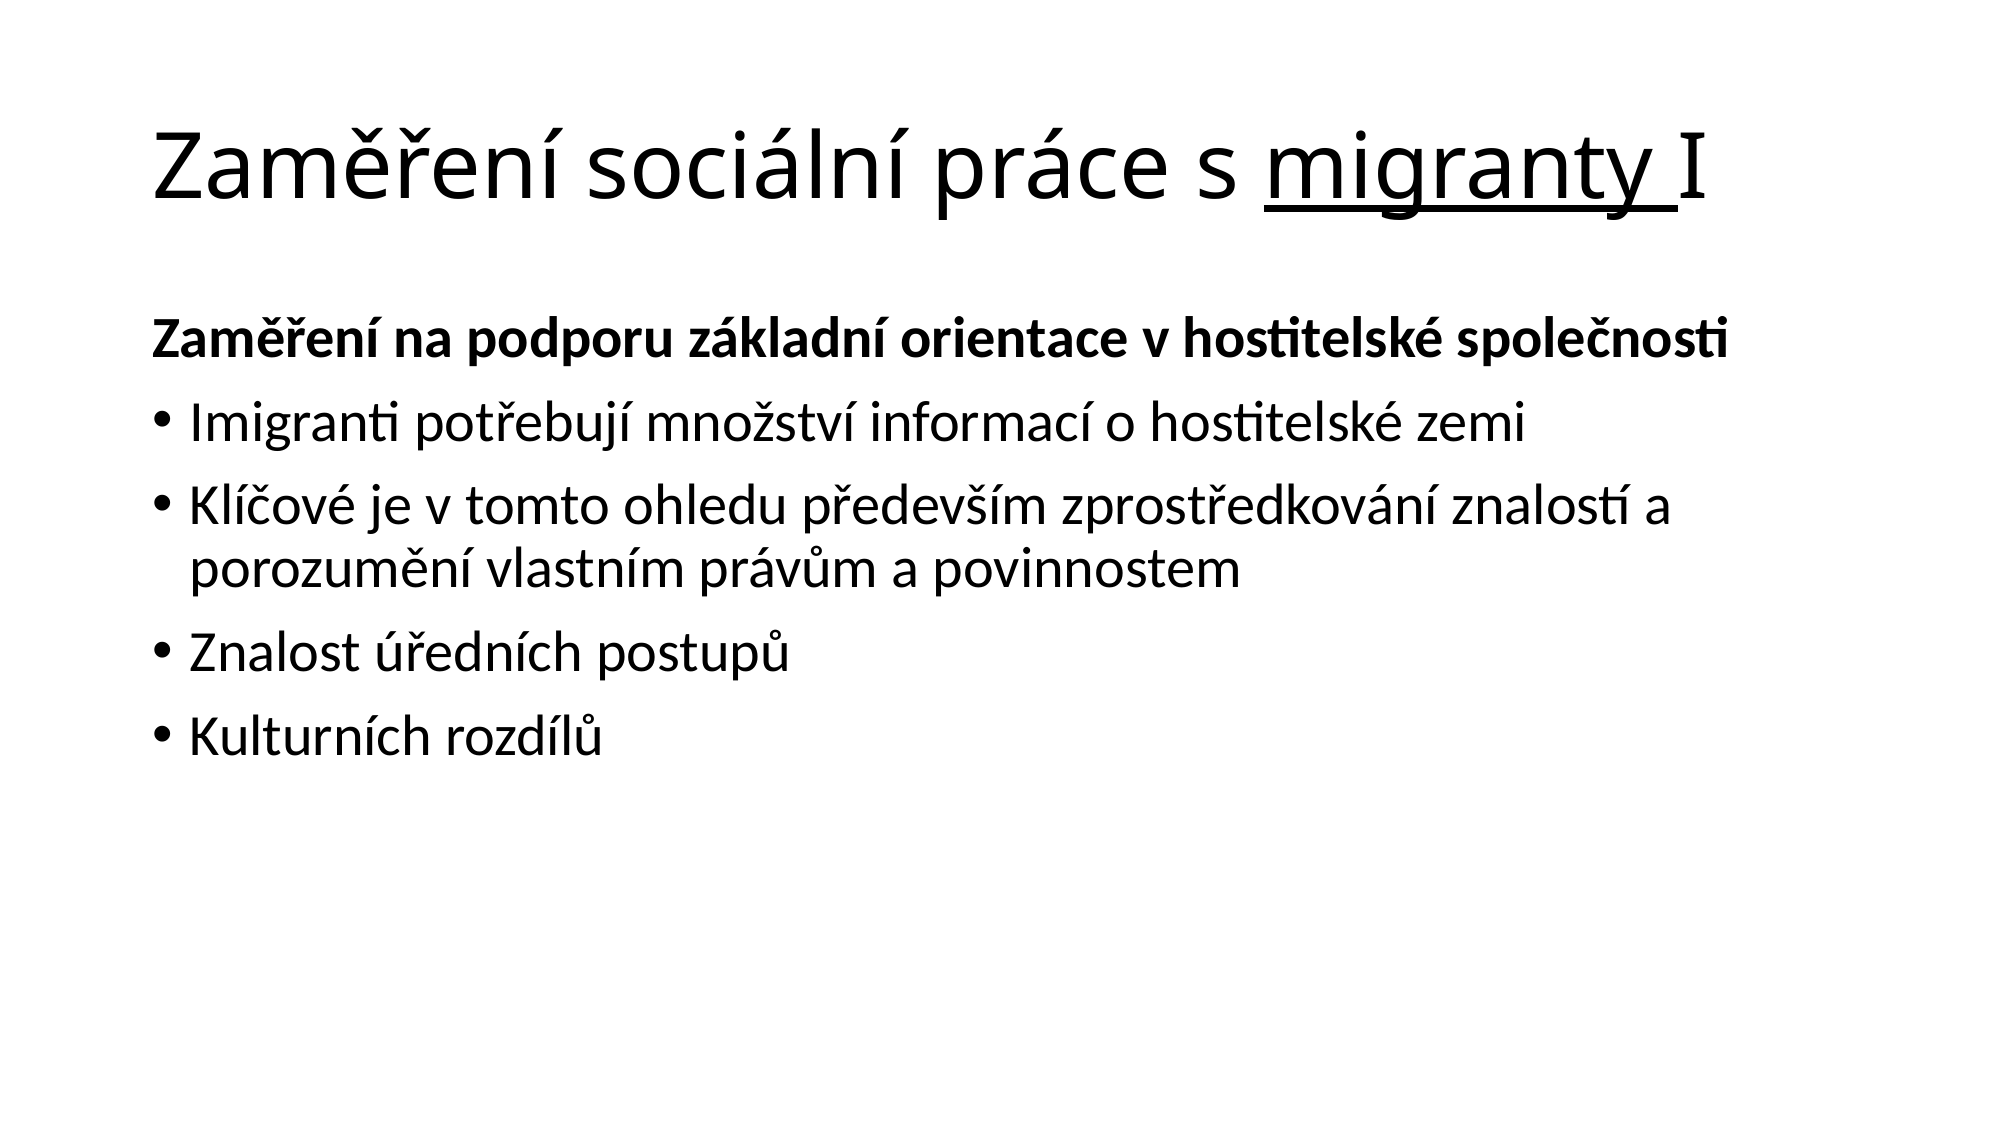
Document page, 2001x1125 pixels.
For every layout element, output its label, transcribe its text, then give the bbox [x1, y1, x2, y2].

list Zaměření na podporu základní orientace v hostitelské společnosti Imigranti potřebují množství informací o hostitelské zemi Klíčové je v tomto ohledu především zprostředkování znalostí a porozumění vlastním právům a povinnostem Znalost úředních postupů Kulturních rozdílů [137, 299, 1863, 1014]
title Zaměření sociální práce s migranty I [137, 59, 1863, 278]
